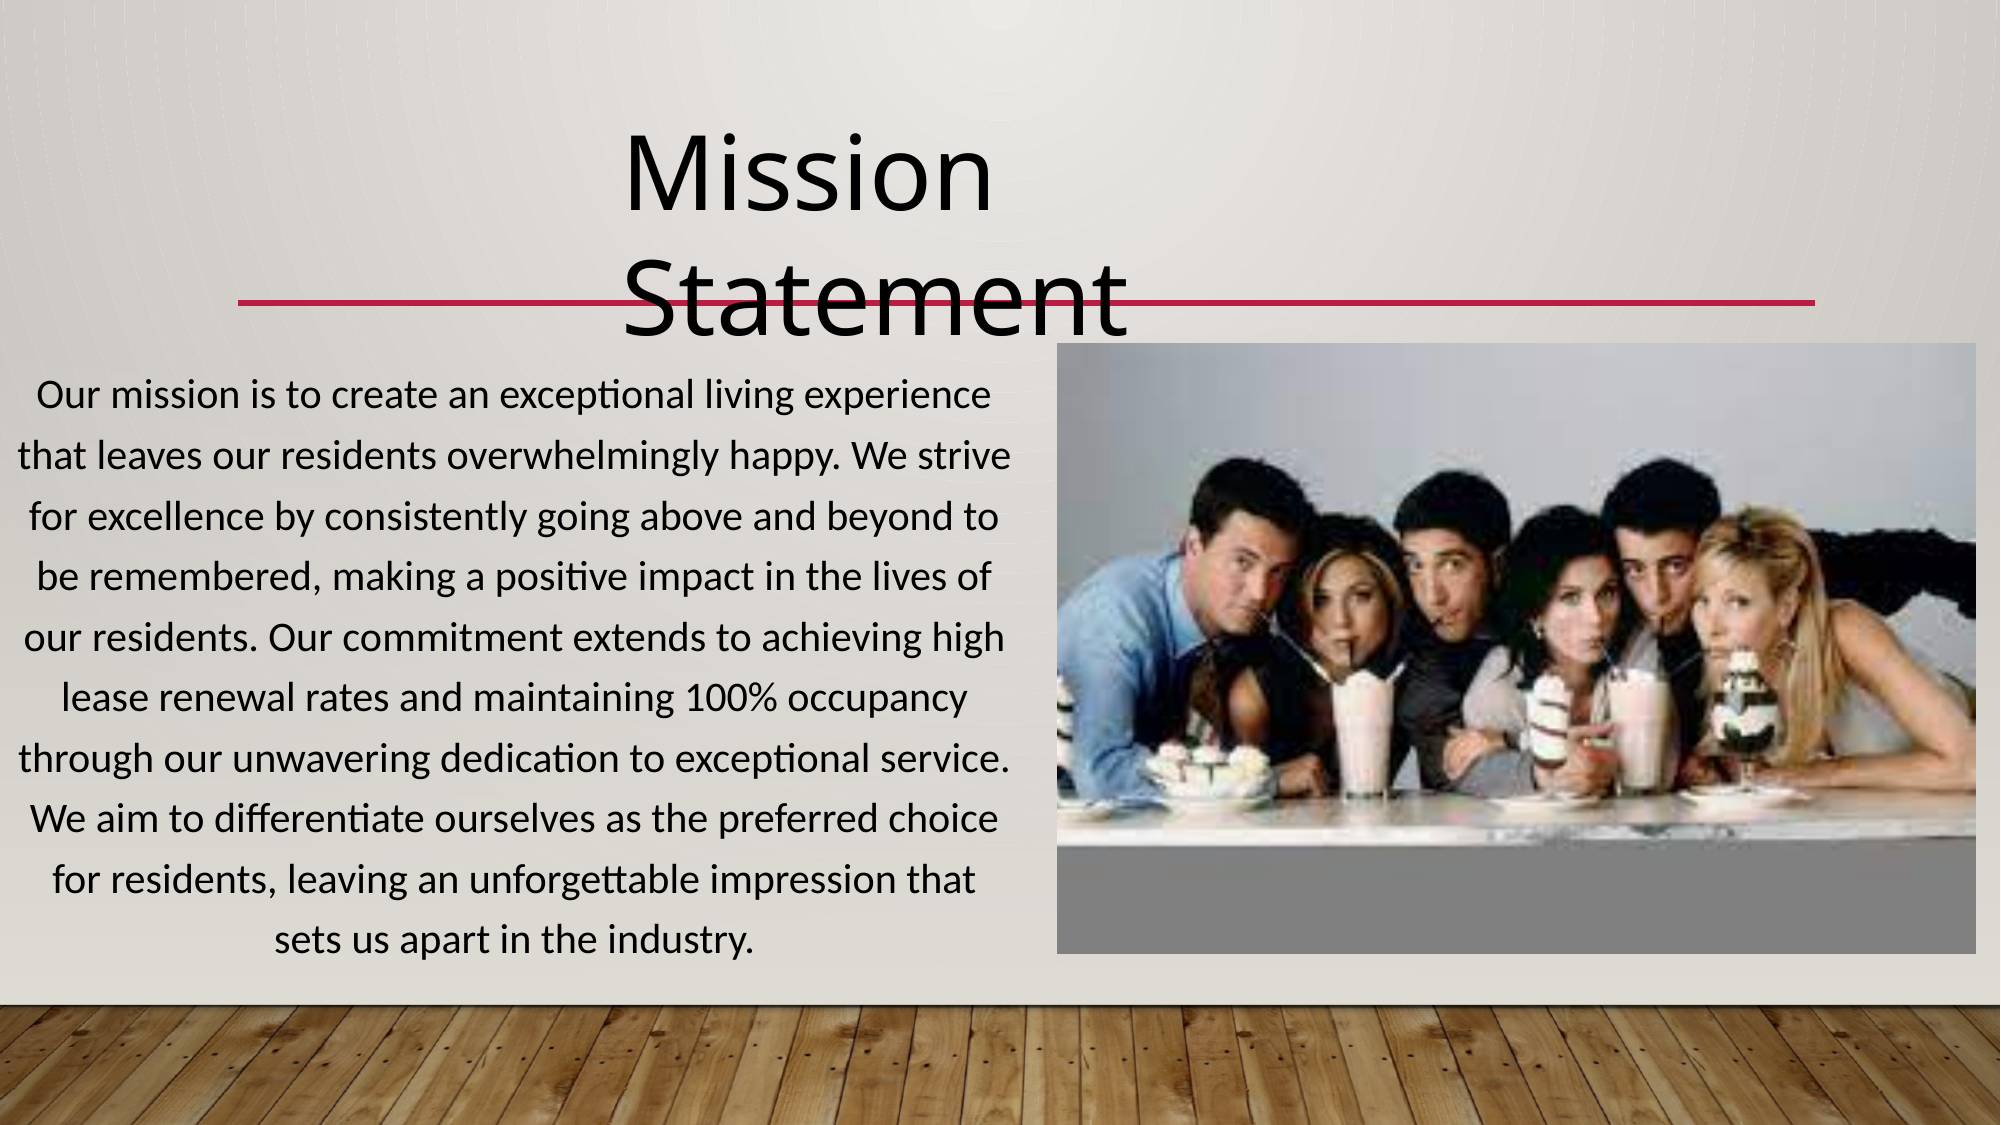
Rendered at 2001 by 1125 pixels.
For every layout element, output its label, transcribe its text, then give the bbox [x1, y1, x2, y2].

picture [1057, 342, 1977, 955]
text_box Mission Statement [606, 98, 1451, 364]
picture [0, 1005, 2000, 1125]
list Our mission is to create an exceptional living experience that leaves our residents overwhelmingly happy. We strive for excellence by consistently going above and beyond to be remembered, making a positive impact in the lives of our residents. Our commitment extends to achieving high lease renewal rates and maintaining 100% occupancy through our unwavering dedication to exceptional service. We aim to differentiate ourselves as the preferred choice for residents, leaving an unforgettable impression that sets us apart in the industry. [0, 349, 1029, 1059]
